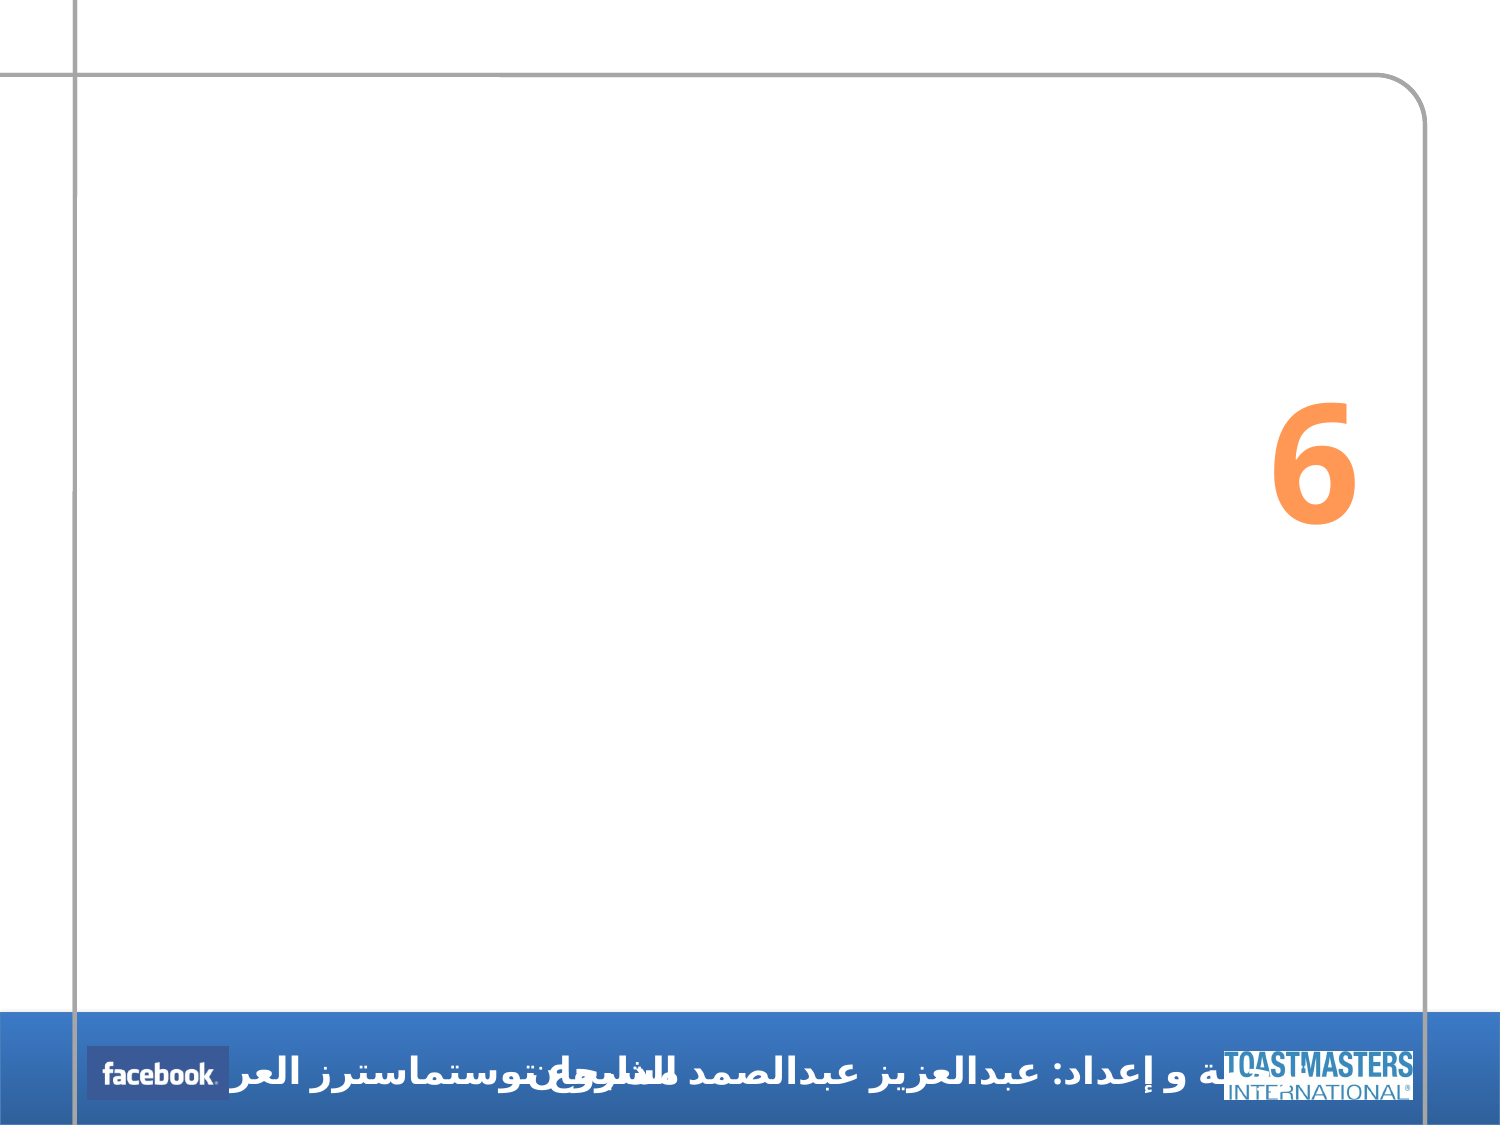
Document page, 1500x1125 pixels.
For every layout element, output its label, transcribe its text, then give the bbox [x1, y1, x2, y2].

title فقرة تقييم الخطب المعدة مسبقاً و تقييم الخطب الارتجالية [112, 337, 1388, 579]
picture [87, 1046, 229, 1100]
text_box 6 [1262, 349, 1375, 565]
picture [1224, 1051, 1413, 1100]
